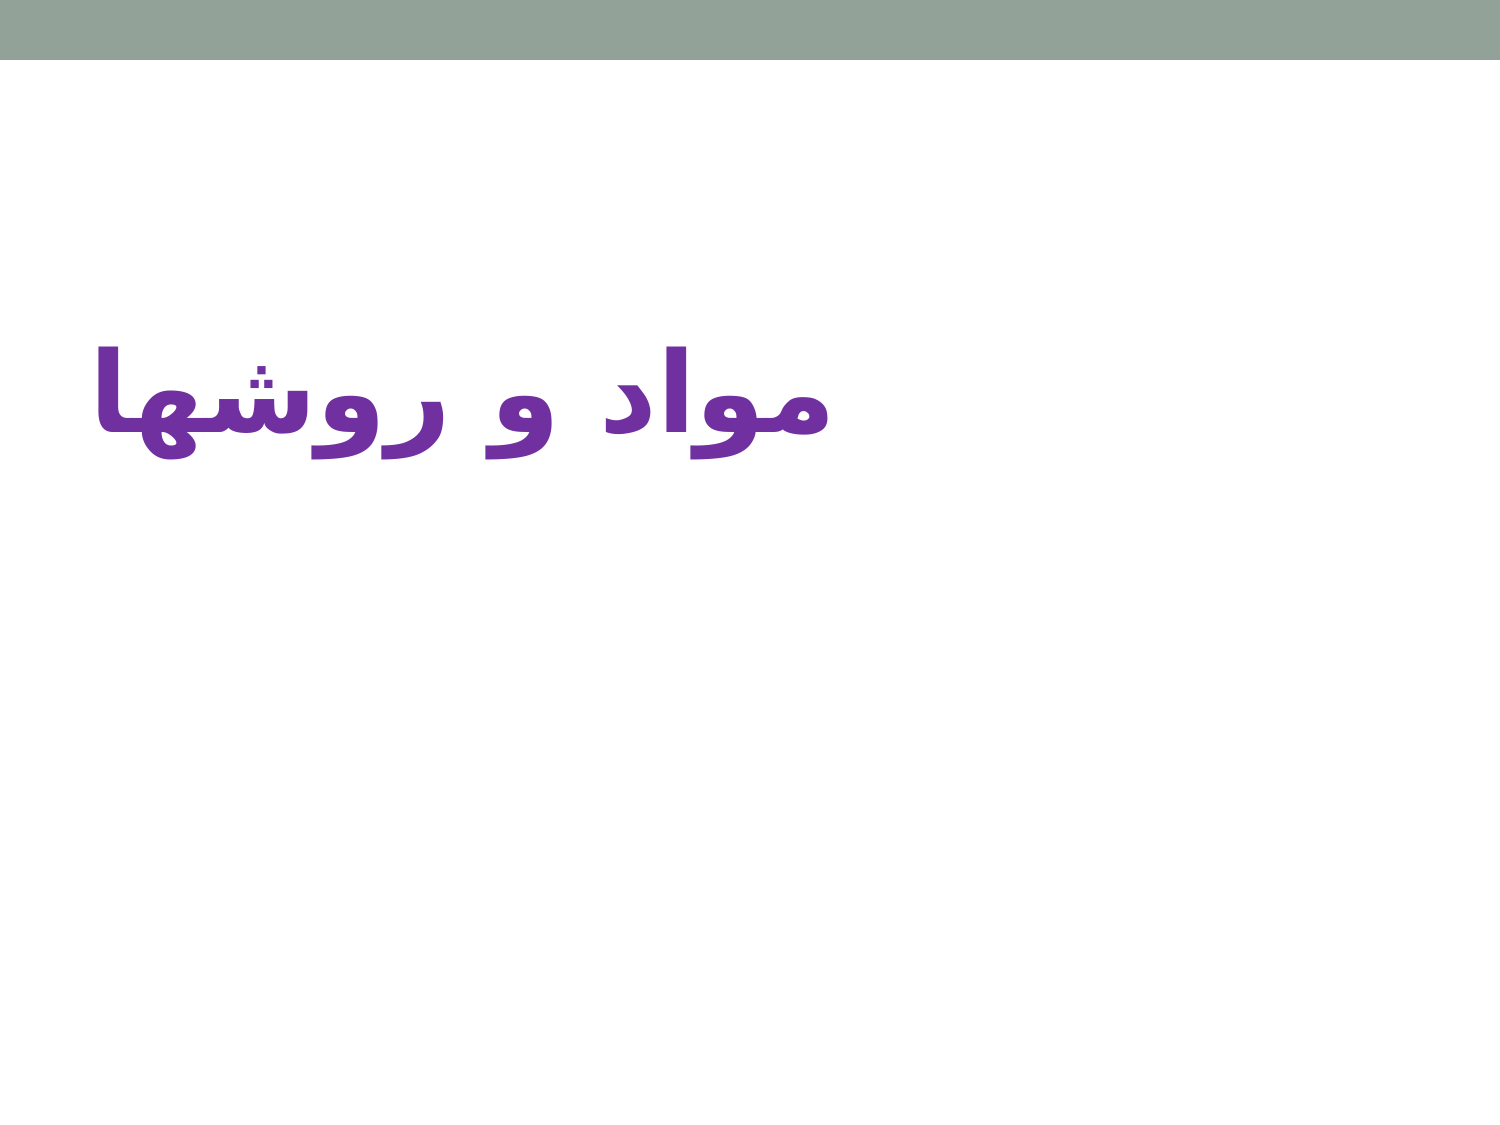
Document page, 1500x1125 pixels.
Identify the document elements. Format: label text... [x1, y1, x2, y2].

list مواد و روشها [75, 312, 1375, 1063]
